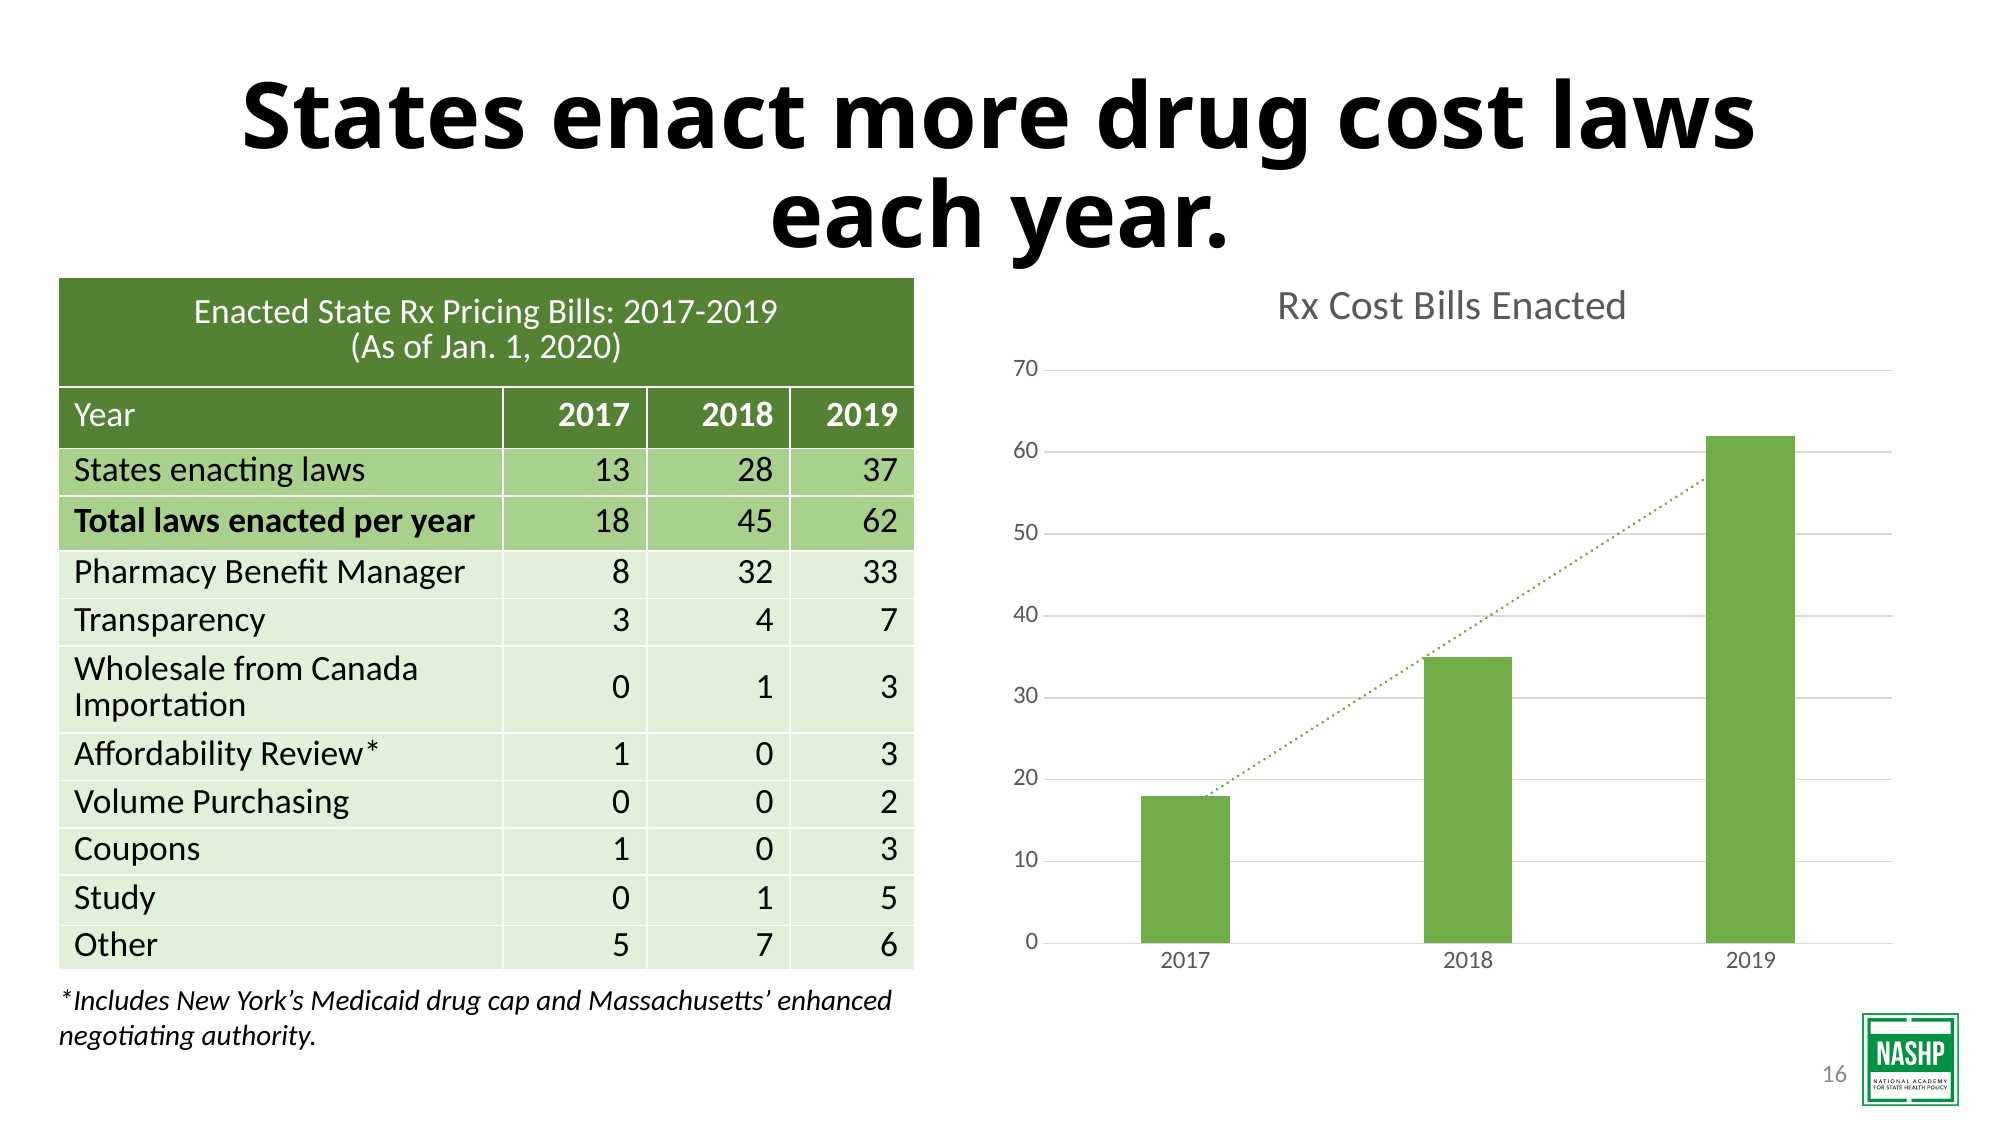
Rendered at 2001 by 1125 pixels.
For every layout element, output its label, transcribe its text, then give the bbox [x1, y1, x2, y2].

table_cell 7 [791, 599, 914, 645]
table_cell 2019 [791, 388, 914, 448]
title States enact more drug cost laws each year. [137, 59, 1863, 278]
table_cell Volume Purchasing [59, 781, 502, 827]
table_cell 6 [791, 926, 914, 969]
table_cell 3 [791, 734, 914, 780]
picture [1862, 1013, 1959, 1106]
table_cell 37 [791, 449, 914, 495]
table_cell Total laws enacted per year [59, 497, 502, 550]
table_cell 0 [648, 781, 789, 827]
table_cell 8 [504, 552, 646, 598]
table_cell Wholesale from Canada Importation [59, 647, 502, 732]
table_cell Transparency [59, 599, 502, 645]
table_cell 3 [791, 829, 914, 874]
table_cell 3 [504, 599, 646, 645]
table_cell 13 [504, 449, 646, 495]
table_cell 0 [648, 734, 789, 780]
table_cell 18 [504, 497, 646, 550]
table_cell 2017 [504, 388, 646, 448]
table_cell 2018 [648, 388, 789, 448]
table_header Enacted State Rx Pricing Bills: 2017-2019 (As of Jan. 1, 2020) [59, 278, 914, 386]
table_cell 28 [648, 449, 789, 495]
table_cell Other [59, 926, 502, 969]
table_cell 0 [504, 876, 646, 925]
chart [994, 253, 1911, 990]
text_box *Includes New York’s Medicaid drug cap and Massachusetts’ enhanced negotiating authority. [43, 973, 1027, 1059]
table_cell 62 [791, 497, 914, 550]
table_cell 2 [791, 781, 914, 827]
table_cell States enacting laws [59, 449, 502, 495]
table_cell 1 [648, 876, 789, 925]
table_cell 4 [648, 599, 789, 645]
table_cell 5 [504, 926, 646, 969]
table_cell 0 [504, 647, 646, 732]
table_cell Study [59, 876, 502, 925]
table_cell 1 [504, 829, 646, 874]
table_cell 1 [648, 647, 789, 732]
table_cell Pharmacy Benefit Manager [59, 552, 502, 598]
table_cell 5 [791, 876, 914, 925]
table_cell 33 [791, 552, 914, 598]
table_cell Year [59, 388, 502, 448]
table_cell 45 [648, 497, 789, 550]
table_cell Coupons [59, 829, 502, 874]
table_cell 7 [648, 926, 789, 969]
table_cell 3 [791, 647, 914, 732]
table_cell 1 [504, 734, 646, 780]
table_cell 32 [648, 552, 789, 598]
table_cell 0 [648, 829, 789, 874]
table_cell 0 [504, 781, 646, 827]
slide_number 16 [1412, 1042, 1862, 1103]
table_cell Affordability Review* [59, 734, 502, 780]
